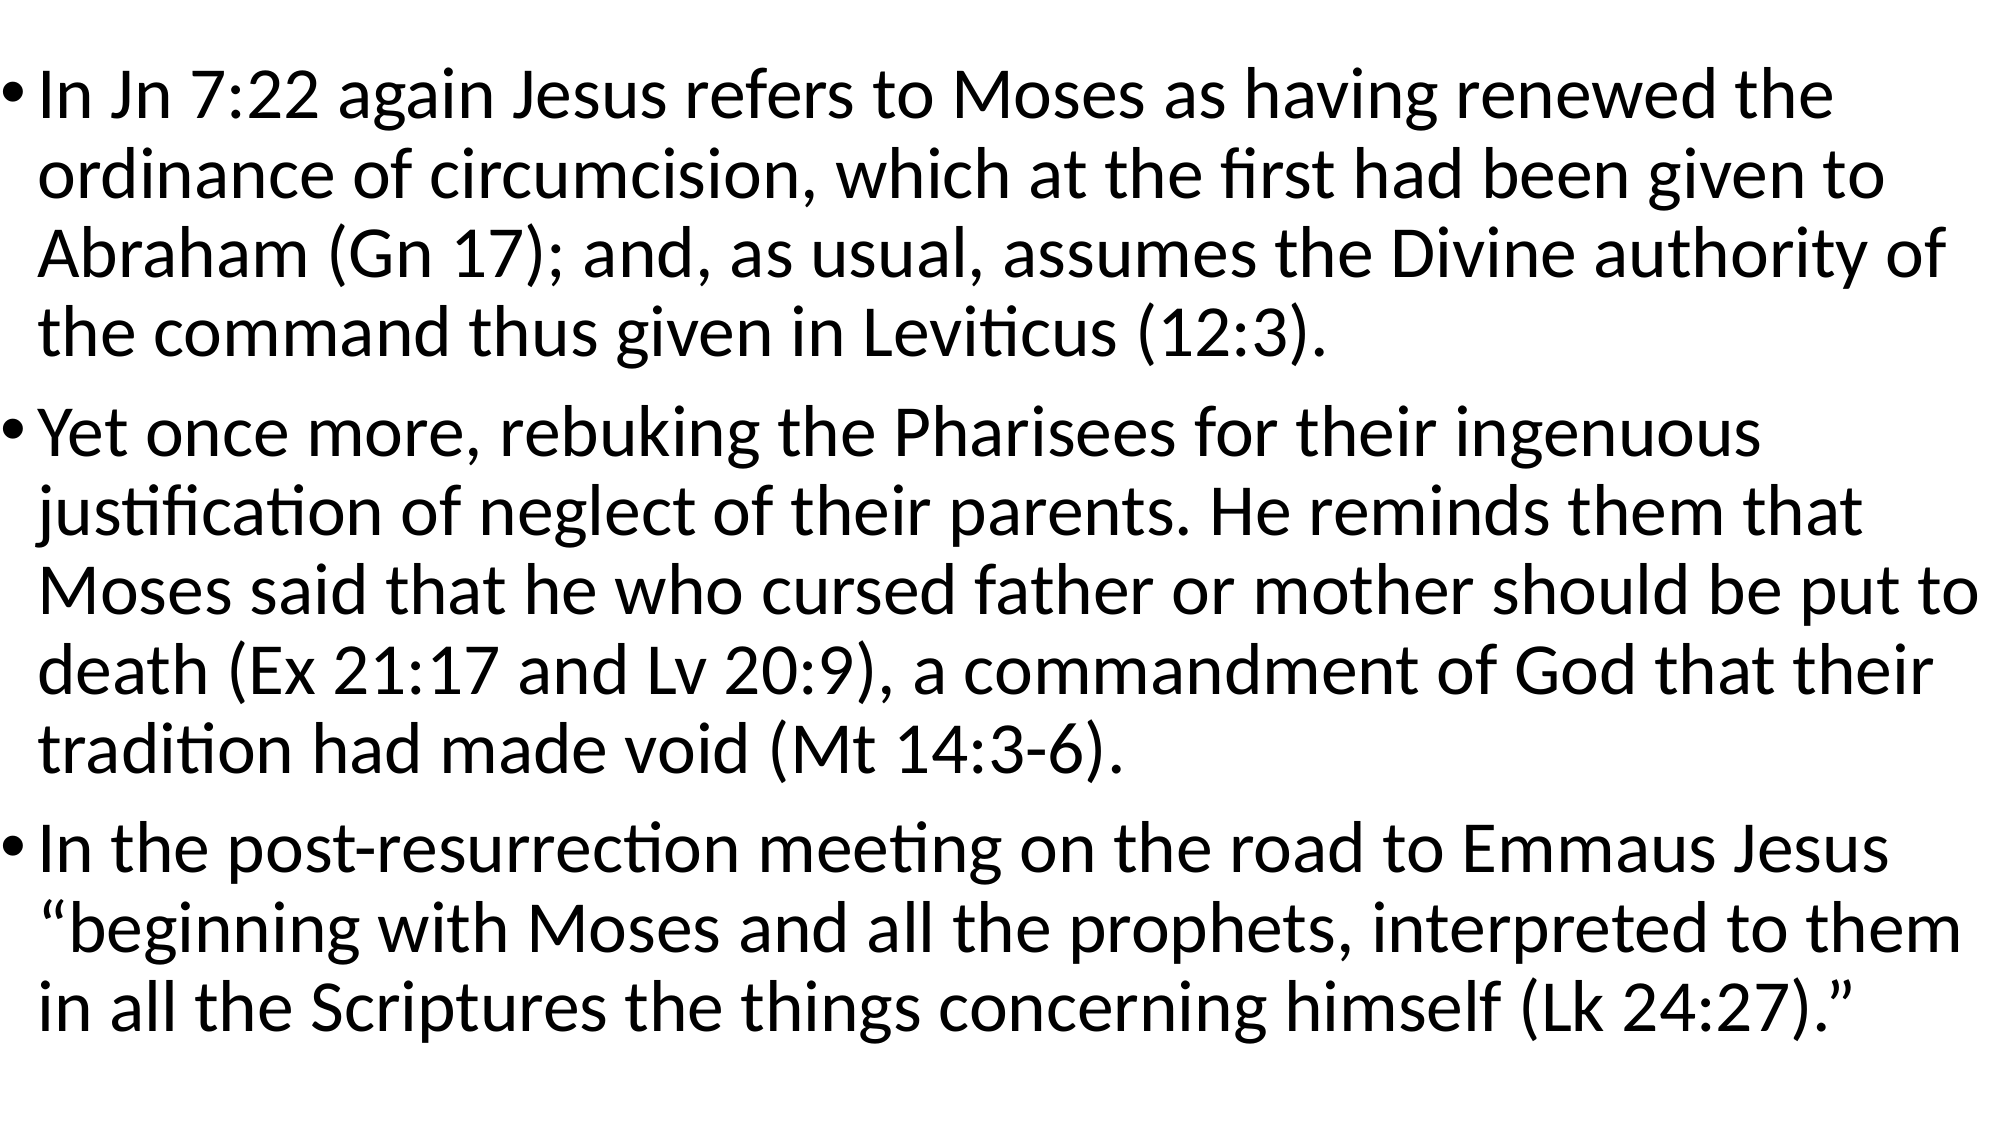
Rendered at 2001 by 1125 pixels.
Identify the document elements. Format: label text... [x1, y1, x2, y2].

list In Jn 7:22 again Jesus refers to Moses as having renewed the ordinance of circumcision, which at the first had been given to Abraham (Gn 17); and, as usual, assumes the Divine authority of the command thus given in Leviticus (12:3). Yet once more, rebuking the Pharisees for their ingenuous justification of neglect of their parents. He reminds them that Moses said that he who cursed father or mother should be put to death (Ex 21:17 and Lv 20:9), a commandment of God that their tradition had made void (Mt 14:3-6). In the post-resurrection meeting on the road to Emmaus Jesus “beginning with Moses and all the prophets, interpreted to them in all the Scriptures the things concerning himself (Lk 24:27).” [0, 48, 2000, 1125]
